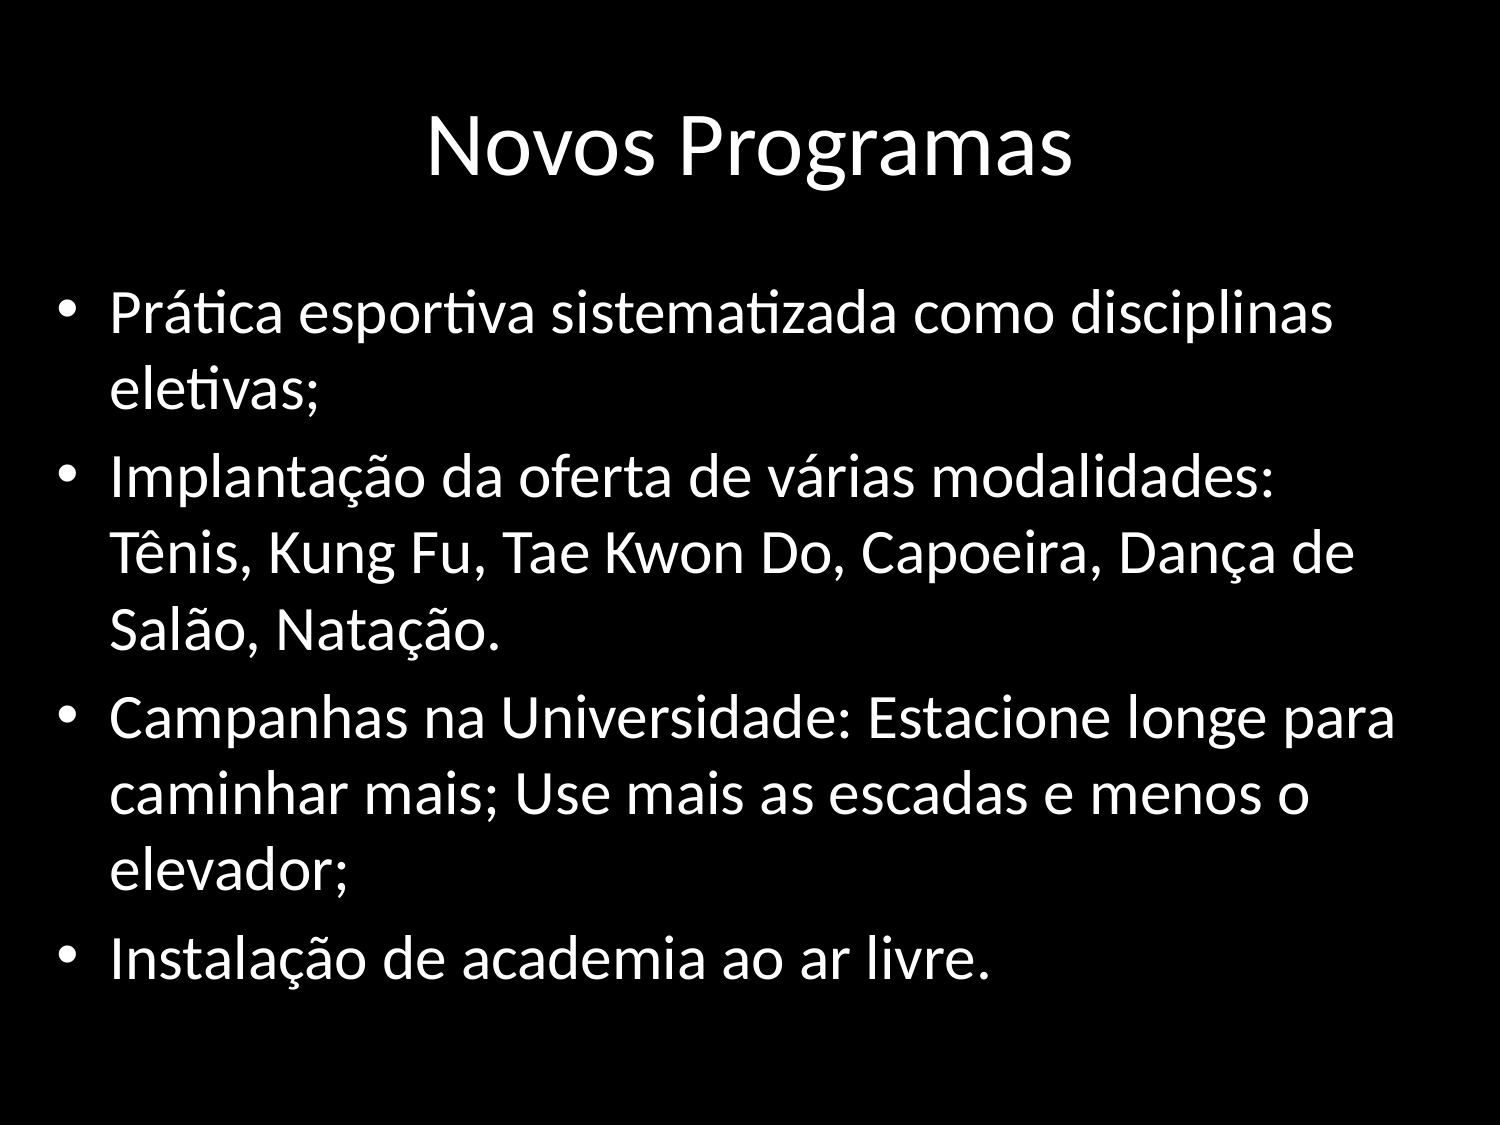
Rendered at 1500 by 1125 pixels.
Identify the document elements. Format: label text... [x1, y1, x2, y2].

list Prática esportiva sistematizada como disciplinas eletivas; Implantação da oferta de várias modalidades: Tênis, Kung Fu, Tae Kwon Do, Capoeira, Dança de Salão, Natação. Campanhas na Universidade: Estacione longe para caminhar mais; Use mais as escadas e menos o elevador; Instalação de academia ao ar livre. [41, 262, 1447, 1005]
title Novos Programas [75, 45, 1425, 233]
